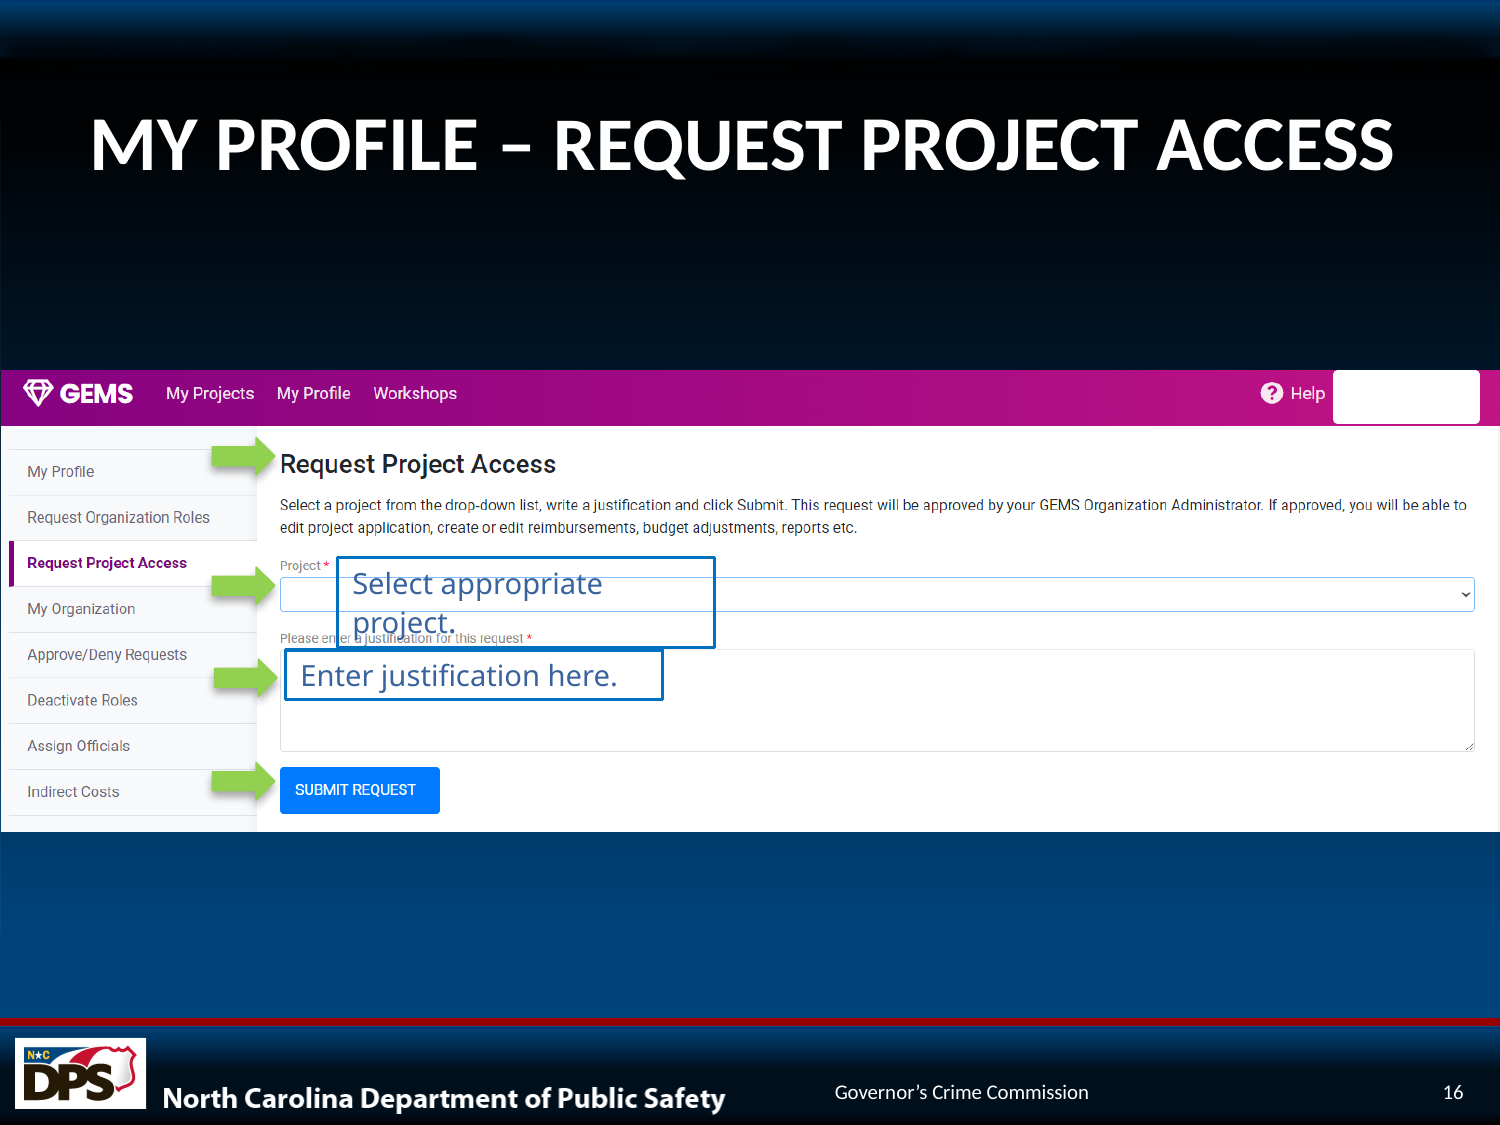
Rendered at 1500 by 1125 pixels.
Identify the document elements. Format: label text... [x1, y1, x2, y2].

picture [0, 0, 1500, 370]
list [0, 370, 1500, 832]
title MY PROFILE – REQUEST PROJECT ACCESS [75, 45, 1425, 233]
footer Governor’s Crime Commission [718, 1051, 1105, 1112]
picture [0, 832, 1500, 1125]
slide_number 16 [1418, 1051, 1479, 1112]
